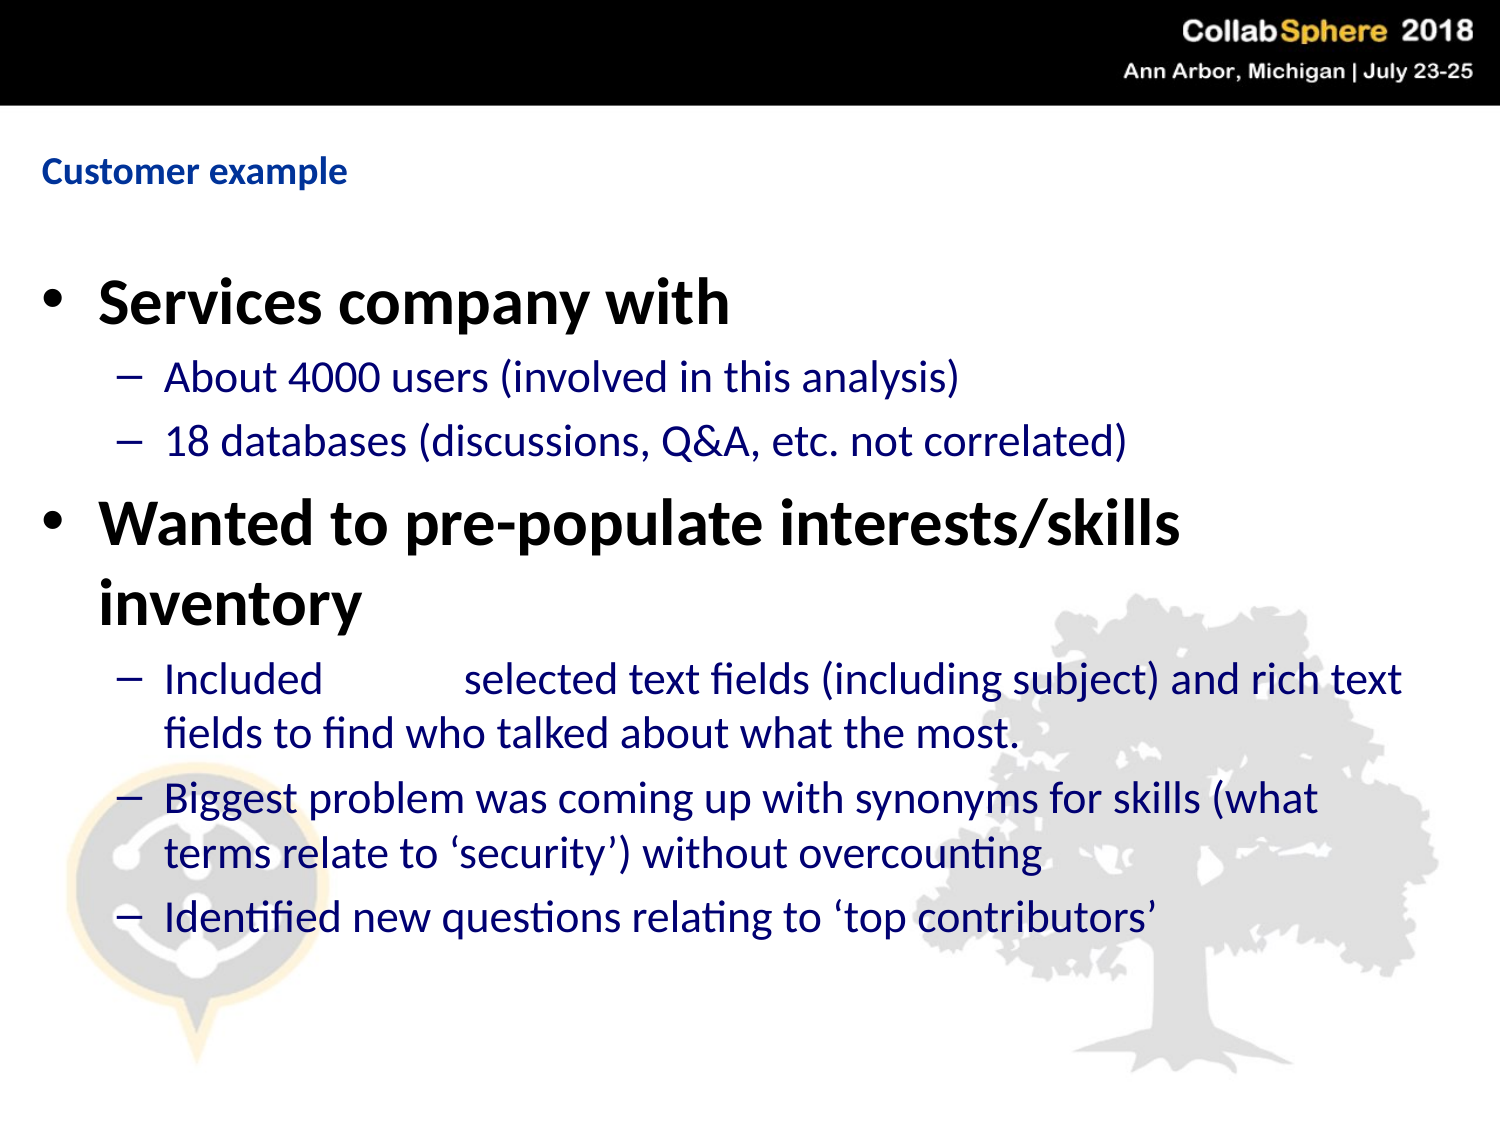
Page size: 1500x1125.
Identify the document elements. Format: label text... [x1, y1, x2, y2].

list Customer example [26, 137, 1213, 200]
list Services company with About 4000 users (involved in this analysis) 18 databases (discussions, Q&A, etc. not correlated) Wanted to pre-populate interests/skills inventory Included selected text fields (including subject) and rich text fields to find who talked about what the most. Biggest problem was coming up with synonyms for skills (what terms relate to ‘security’) without overcounting Identified new questions relating to ‘top contributors’ [26, 249, 1452, 988]
picture [0, 0, 1500, 1125]
